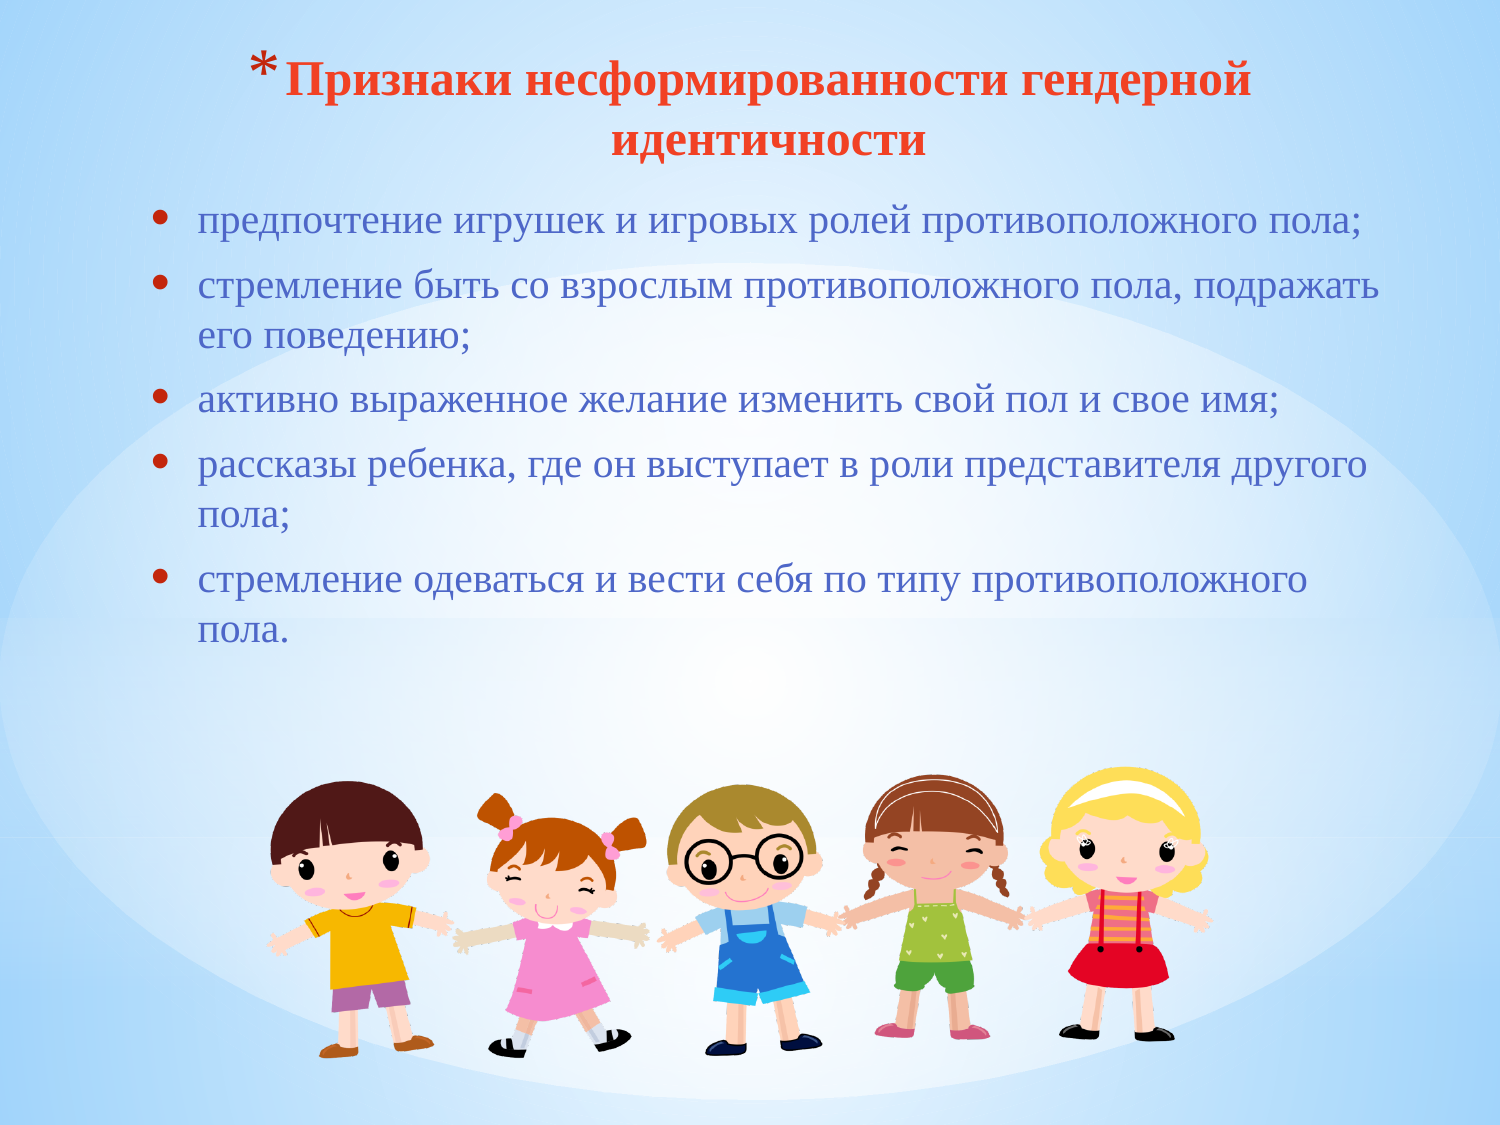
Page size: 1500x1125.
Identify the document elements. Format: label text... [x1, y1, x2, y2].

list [206, 751, 1247, 1074]
title Признаки несформированности гендерной идентичности [76, 30, 1424, 173]
list предпочтение игрушек и игровых ролей противоположного пола; стремление быть со взрослым противоположного пола, подражать его поведению; активно выраженное желание изменить свой пол и свое имя; рассказы ребенка, где он выступает в роли представителя другого пола; стремление одеваться и вести себя по типу противоположного пола. [135, 184, 1424, 740]
